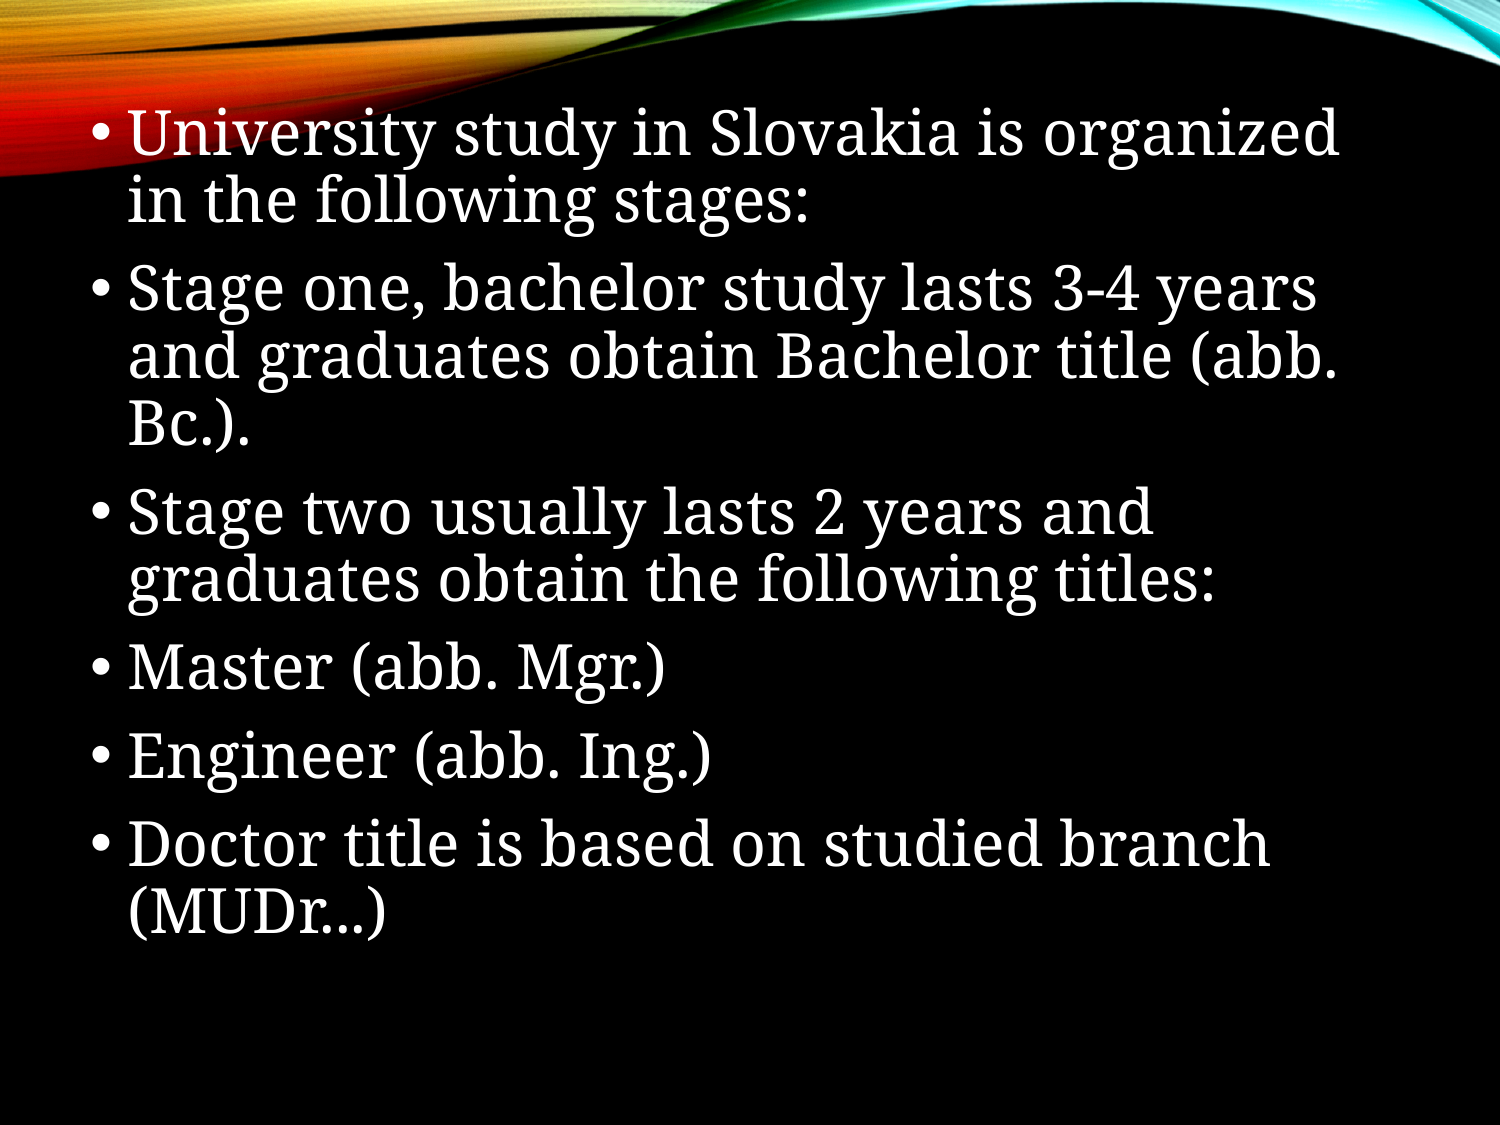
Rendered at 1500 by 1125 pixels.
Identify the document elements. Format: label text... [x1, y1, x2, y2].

list University study in Slovakia is organized in the following stages: Stage one, bachelor study lasts 3-4 years and graduates obtain Bachelor title (abb. Bc.). Stage two usually lasts 2 years and graduates obtain the following titles: Master (abb. Mgr.) Engineer (abb. Ing.) Doctor title is based on studied branch (MUDr...) [75, 93, 1425, 1079]
picture [0, 0, 1500, 178]
